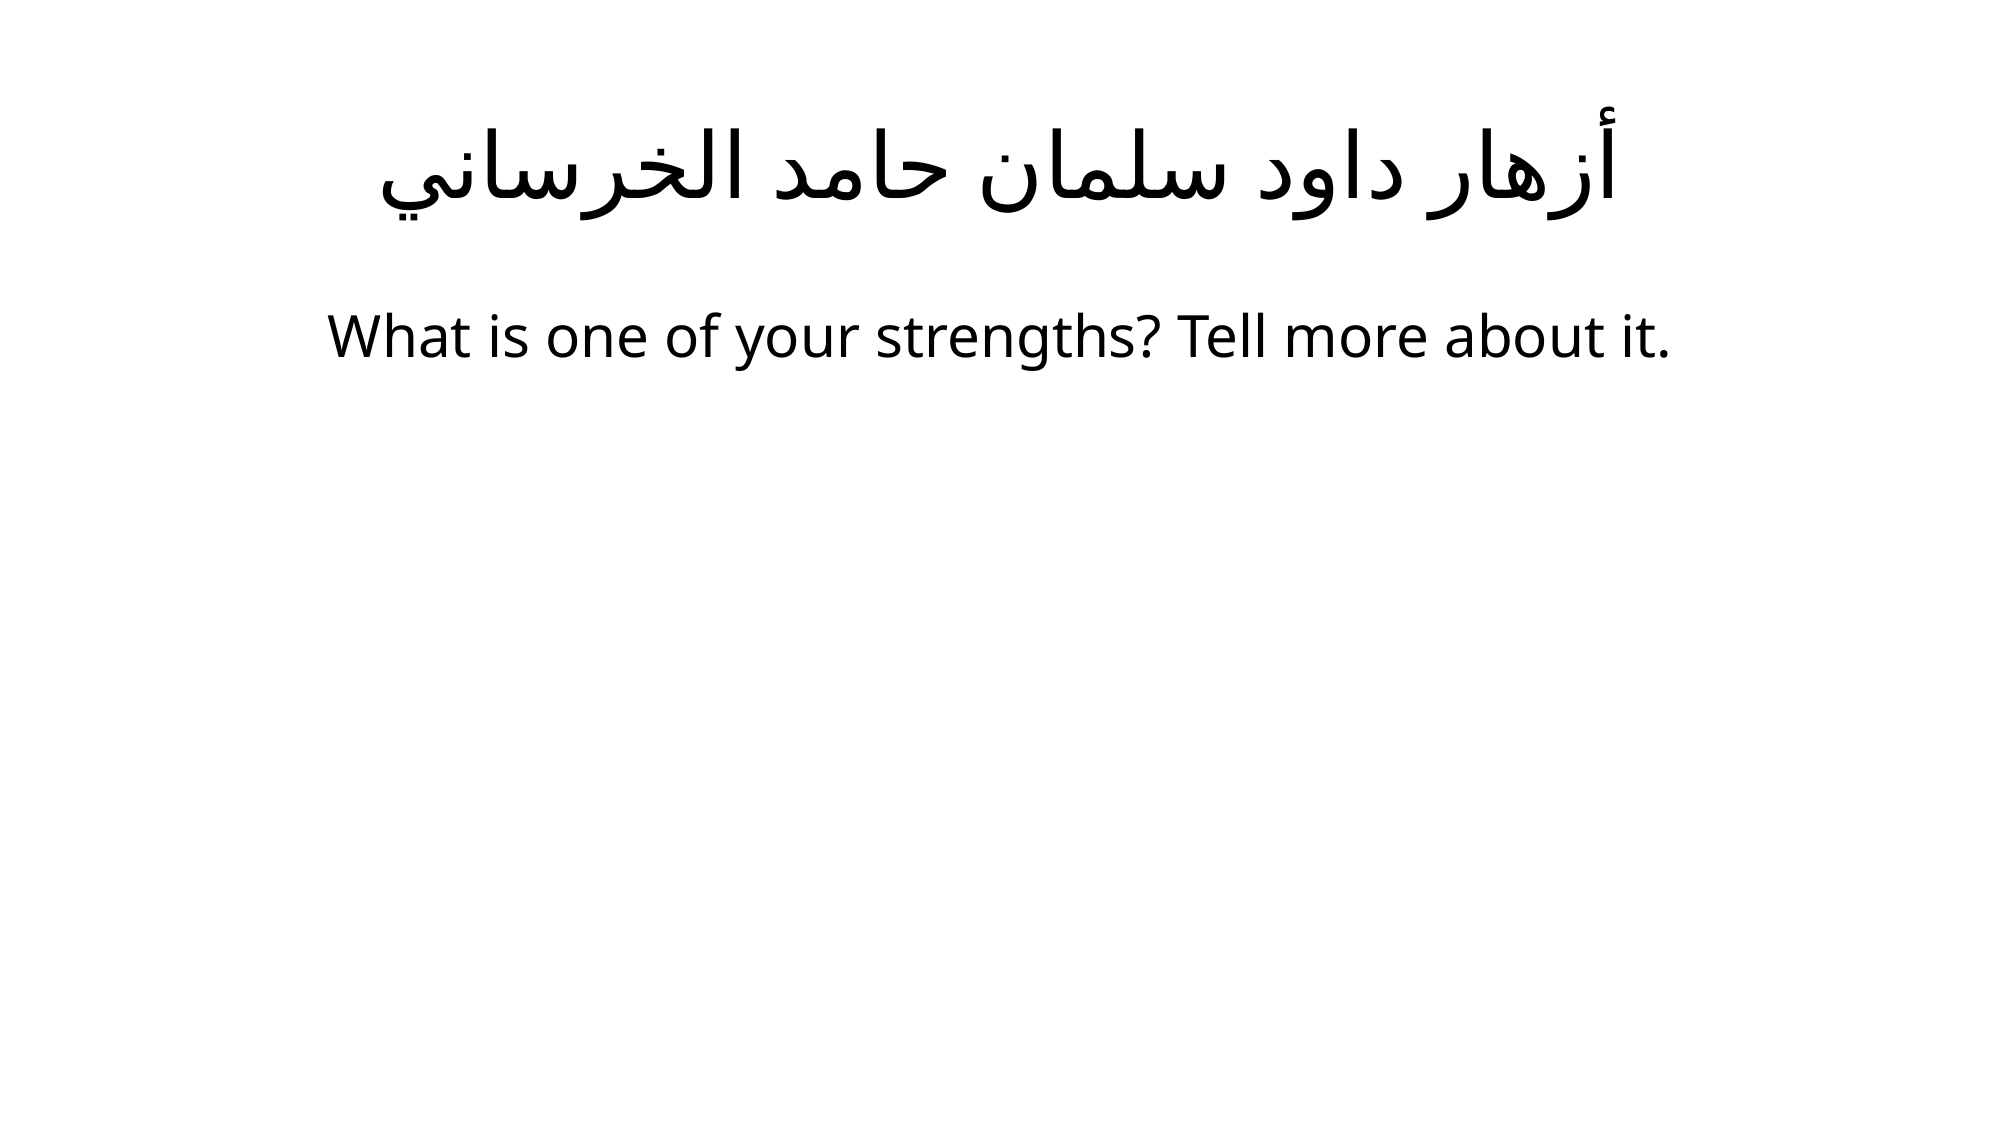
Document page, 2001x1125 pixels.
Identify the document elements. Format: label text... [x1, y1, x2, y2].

title أزهار داود سلمان حامد الخرساني [137, 59, 1863, 278]
list What is one of your strengths? Tell more about it. [137, 299, 1863, 1014]
